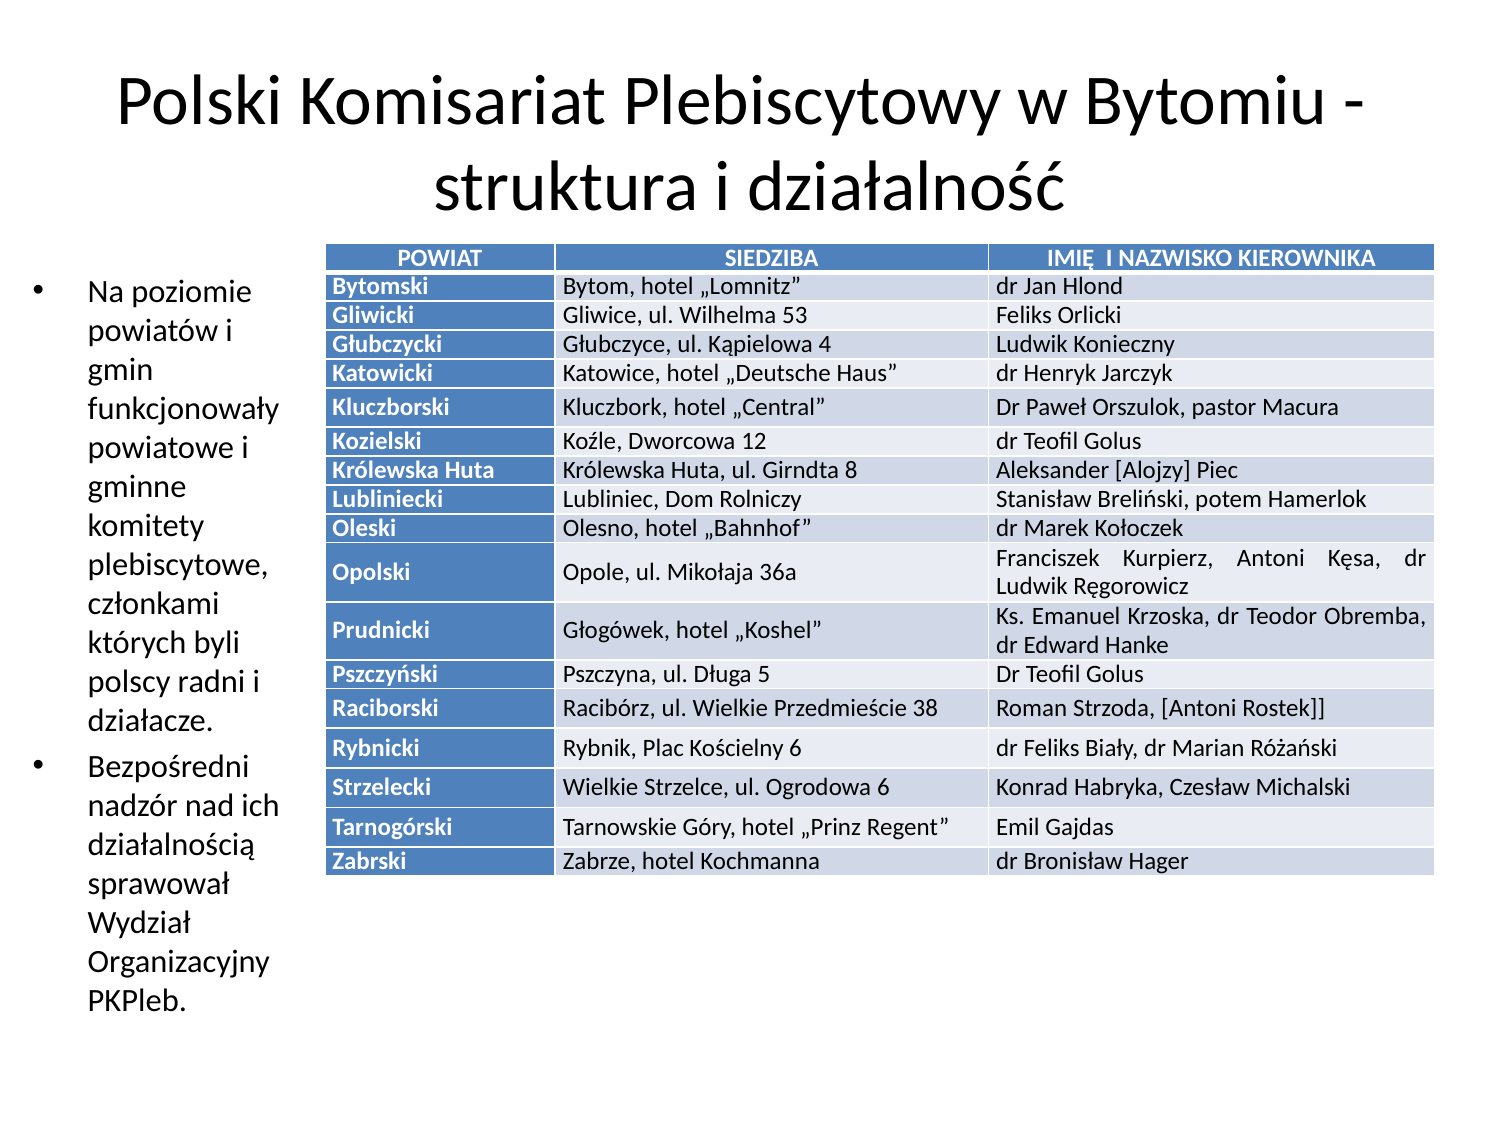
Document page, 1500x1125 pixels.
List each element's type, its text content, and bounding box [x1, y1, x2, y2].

list Na poziomie powiatów i gmin funkcjonowały powiatowe i gminne komitety plebiscytowe, członkami których byli polscy radni i działacze. Bezpośredni nadzór nad ich działalnością sprawował Wydział Organizacyjny PKPleb. [17, 262, 302, 1035]
table_cell Dr Teofil Golus [989, 661, 1434, 688]
table_cell Tarnowskie Góry, hotel „Prinz Regent” [556, 808, 988, 846]
table_cell Zabrski [326, 848, 554, 875]
table_cell Królewska Huta [326, 457, 554, 484]
table_cell Konrad Habryka, Czesław Michalski [989, 769, 1434, 807]
table_header Powiat [326, 244, 554, 270]
table_cell Rybnik, Plac Kościelny 6 [556, 729, 988, 767]
table_cell Oleski [326, 515, 554, 542]
table_cell Pszczyński [326, 661, 554, 688]
table_cell Pszczyna, ul. Długa 5 [556, 661, 988, 688]
table_cell Roman Strzoda, [Antoni Rostek]] [989, 689, 1434, 727]
table_cell Racibórz, ul. Wielkie Przedmieście 38 [556, 689, 988, 727]
table_cell dr Henryk Jarczyk [989, 360, 1434, 387]
table_cell Głubczycki [326, 331, 554, 358]
table_header Siedziba [556, 244, 988, 270]
table_cell Rybnicki [326, 729, 554, 767]
table_cell Opolski [326, 543, 554, 601]
table_cell Kozielski [326, 428, 554, 455]
table_cell Wielkie Strzelce, ul. Ogrodowa 6 [556, 769, 988, 807]
table_cell Olesno, hotel „Bahnhof” [556, 515, 988, 542]
table_cell Prudnicki [326, 603, 554, 659]
table_cell Katowice, hotel „Deutsche Haus” [556, 360, 988, 387]
table_cell Dr Paweł Orszulok, pastor Macura [989, 389, 1434, 426]
table_cell Stanisław Breliński, potem Hamerlok [989, 486, 1434, 513]
table_cell Lubliniecki [326, 486, 554, 513]
table_cell Zabrze, hotel Kochmanna [556, 848, 988, 875]
table_cell dr Marek Kołoczek [989, 515, 1434, 542]
table_cell dr Bronisław Hager [989, 848, 1434, 875]
table_cell Ks. Emanuel Krzoska, dr Teodor Obremba, dr Edward Hanke [989, 603, 1434, 659]
table_cell Aleksander [Alojzy] Piec [989, 457, 1434, 484]
table_cell Emil Gajdas [989, 808, 1434, 846]
table_cell Kluczborski [326, 389, 554, 426]
table_cell Głogówek, hotel „Koshel” [556, 603, 988, 659]
table_cell Gliwice, ul. Wilhelma 53 [556, 302, 988, 329]
table_cell Tarnogórski [326, 808, 554, 846]
table_cell Koźle, Dworcowa 12 [556, 428, 988, 455]
table_cell Gliwicki [326, 302, 554, 329]
table_cell Królewska Huta, ul. Girndta 8 [556, 457, 988, 484]
table_cell Katowicki [326, 360, 554, 387]
table_cell dr Feliks Biały, dr Marian Różański [989, 729, 1434, 767]
table_cell Głubczyce, ul. Kąpielowa 4 [556, 331, 988, 358]
table_header Imię i nazwisko kierownika [989, 244, 1434, 270]
table_cell dr Teofil Golus [989, 428, 1434, 455]
table_cell Opole, ul. Mikołaja 36a [556, 543, 988, 601]
title Polski Komisariat Plebiscytowy w Bytomiu - struktura i działalność [75, 45, 1425, 233]
table_cell Feliks Orlicki [989, 302, 1434, 329]
table_cell Bytomski [326, 275, 554, 300]
table_cell Strzelecki [326, 769, 554, 807]
table_cell Ludwik Konieczny [989, 331, 1434, 358]
table_cell Bytom, hotel „Lomnitz” [556, 275, 988, 300]
table_cell Franciszek Kurpierz, Antoni Kęsa, dr Ludwik Ręgorowicz [989, 543, 1434, 601]
table_cell Kluczbork, hotel „Central” [556, 389, 988, 426]
table_cell dr Jan Hlond [989, 275, 1434, 300]
table_cell Lubliniec, Dom Rolniczy [556, 486, 988, 513]
table_cell Raciborski [326, 689, 554, 727]
